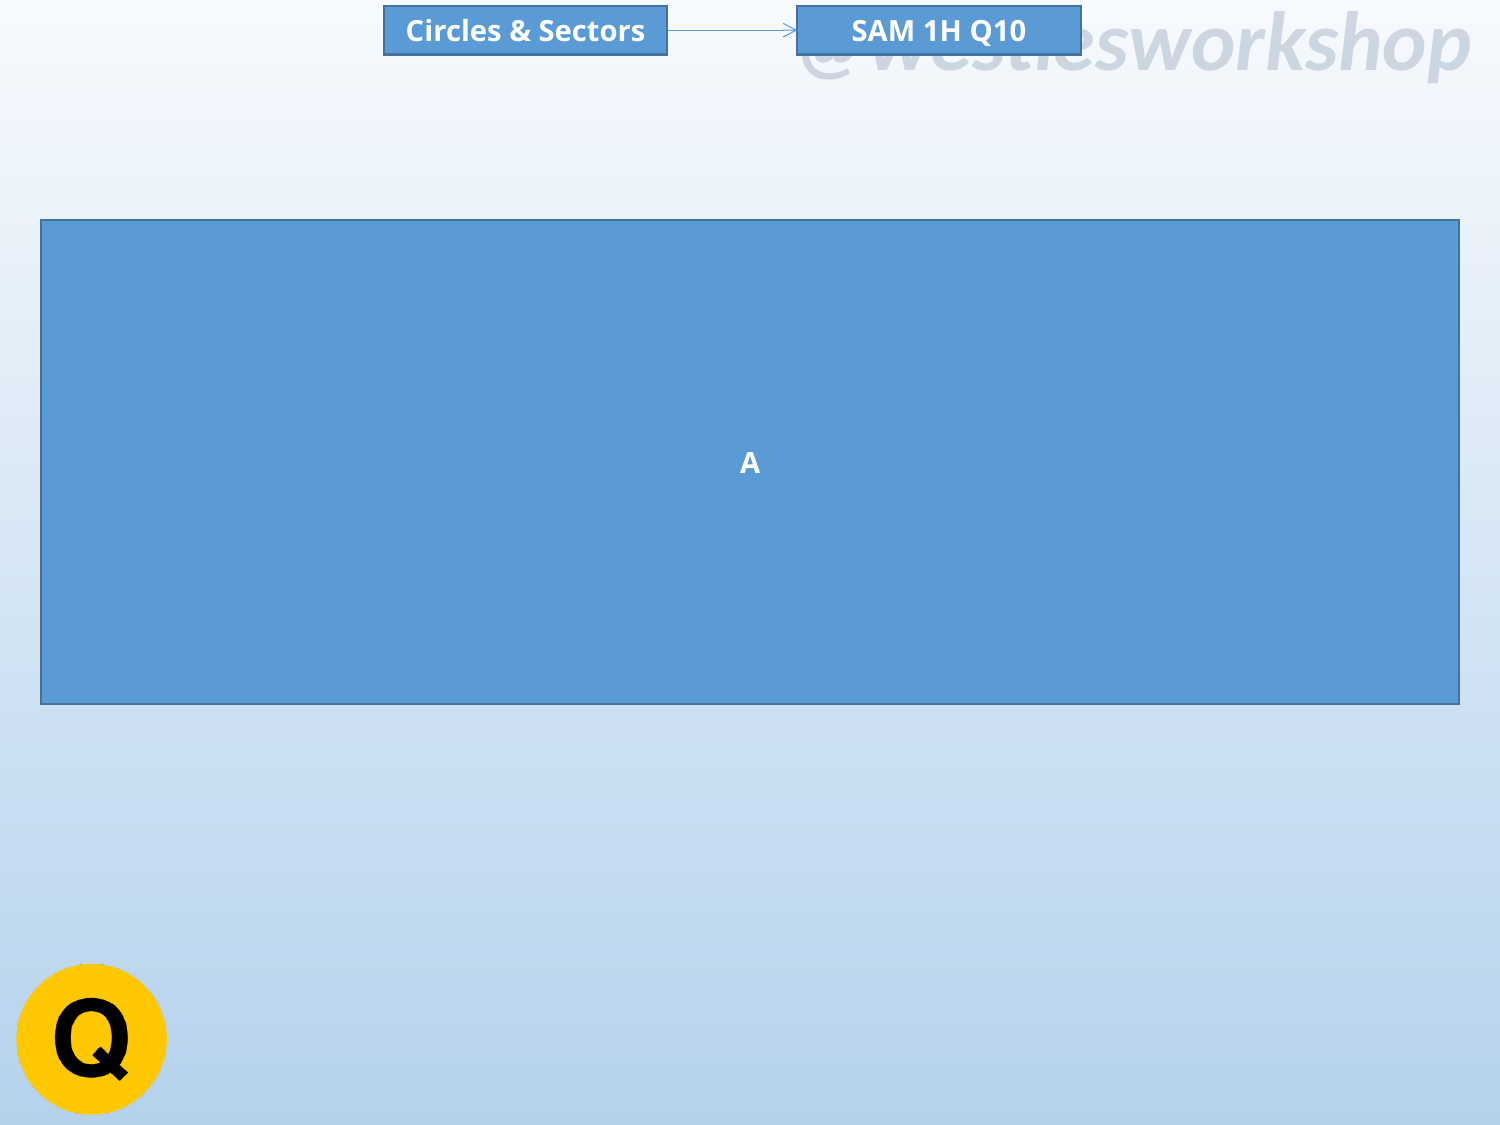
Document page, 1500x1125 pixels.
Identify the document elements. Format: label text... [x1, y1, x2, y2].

text_box SAM 1H Q10 [796, 5, 1082, 56]
text_box Circles & Sectors [383, 5, 668, 56]
picture [41, 220, 1459, 705]
picture [0, 940, 191, 1125]
